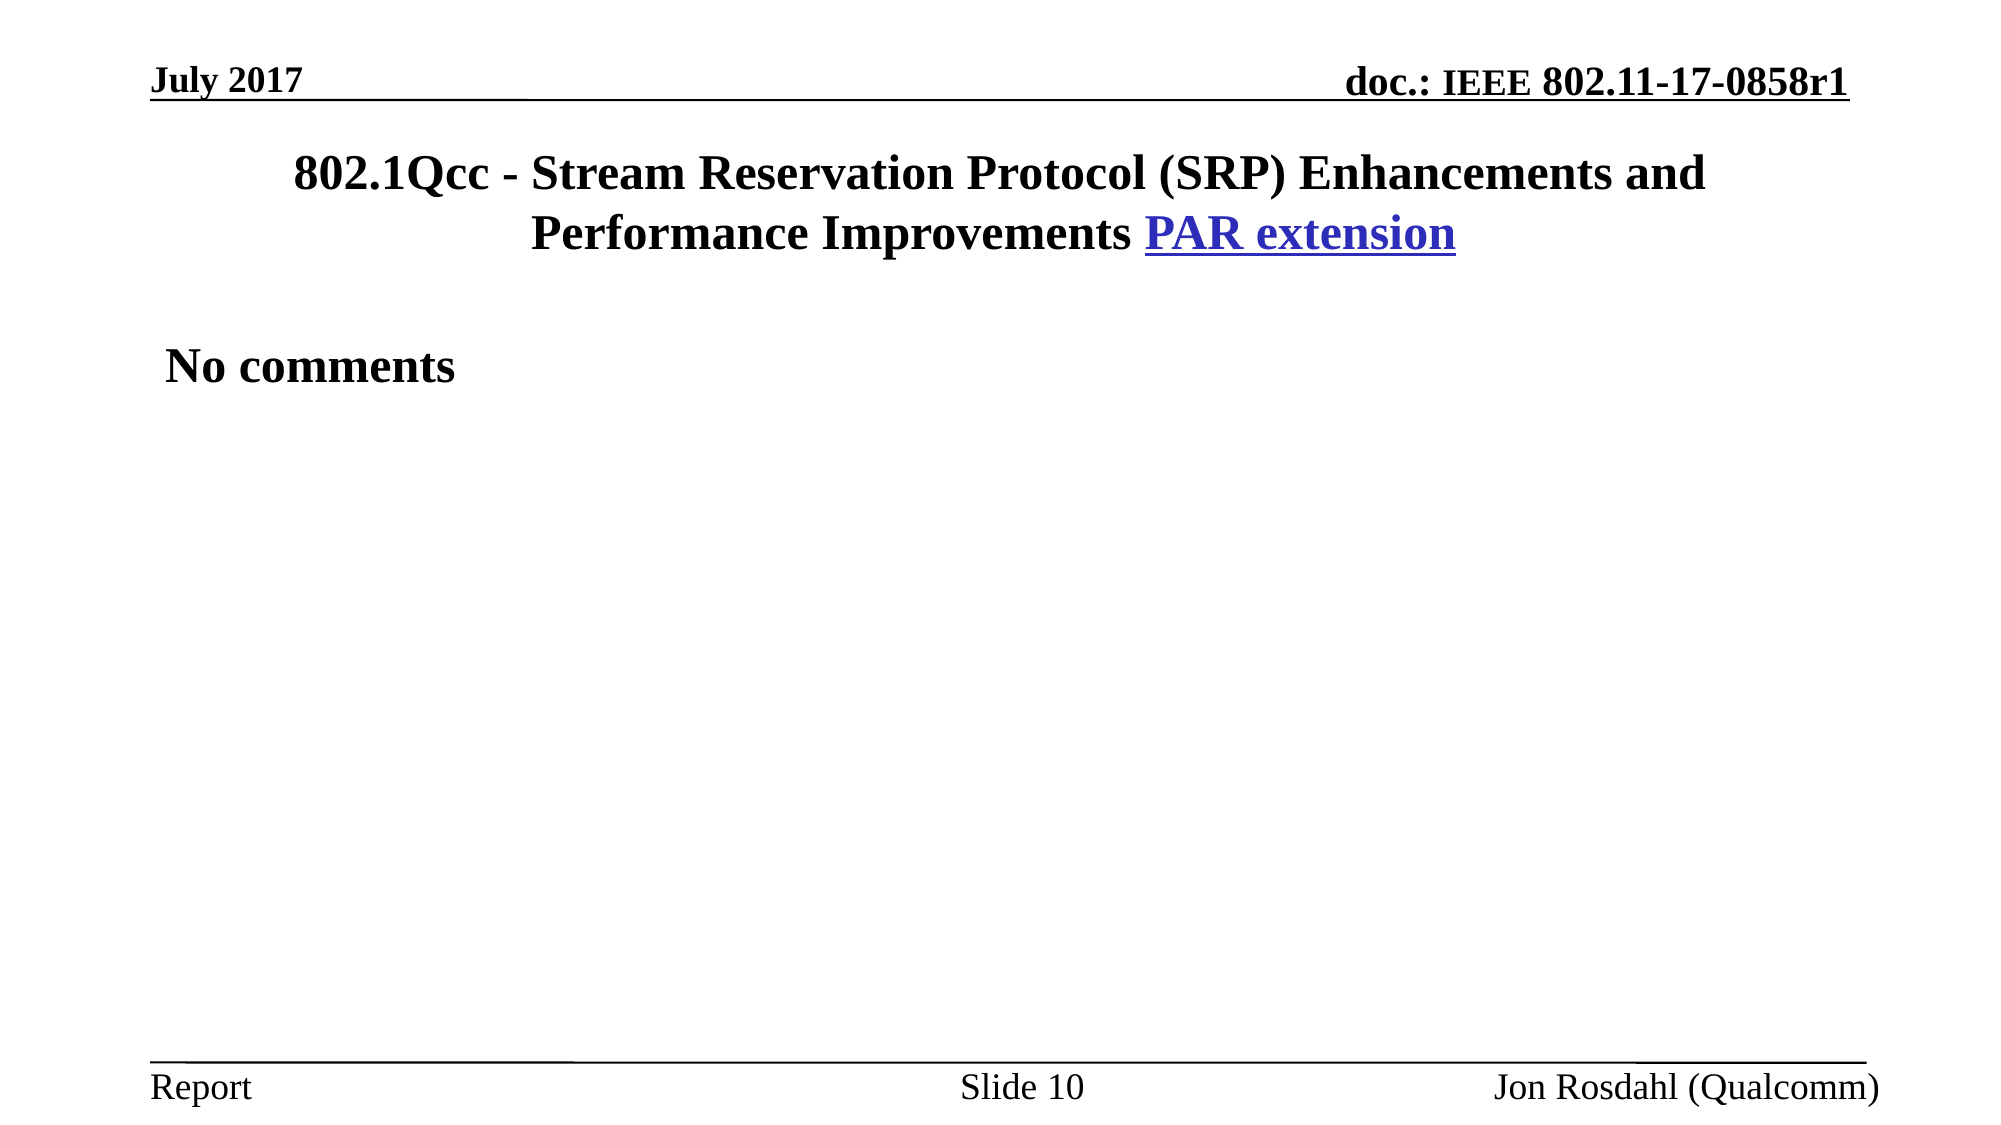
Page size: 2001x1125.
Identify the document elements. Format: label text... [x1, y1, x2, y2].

footer Jon Rosdahl (Qualcomm) [1436, 1061, 1881, 1108]
slide_number Slide 10 [950, 1061, 1095, 1125]
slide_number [149, 49, 431, 100]
list No comments [149, 324, 1850, 1000]
title 802.1Qcc - Stream Reservation Protocol (SRP) Enhancements and Performance Improvements PAR extension [149, 112, 1850, 288]
